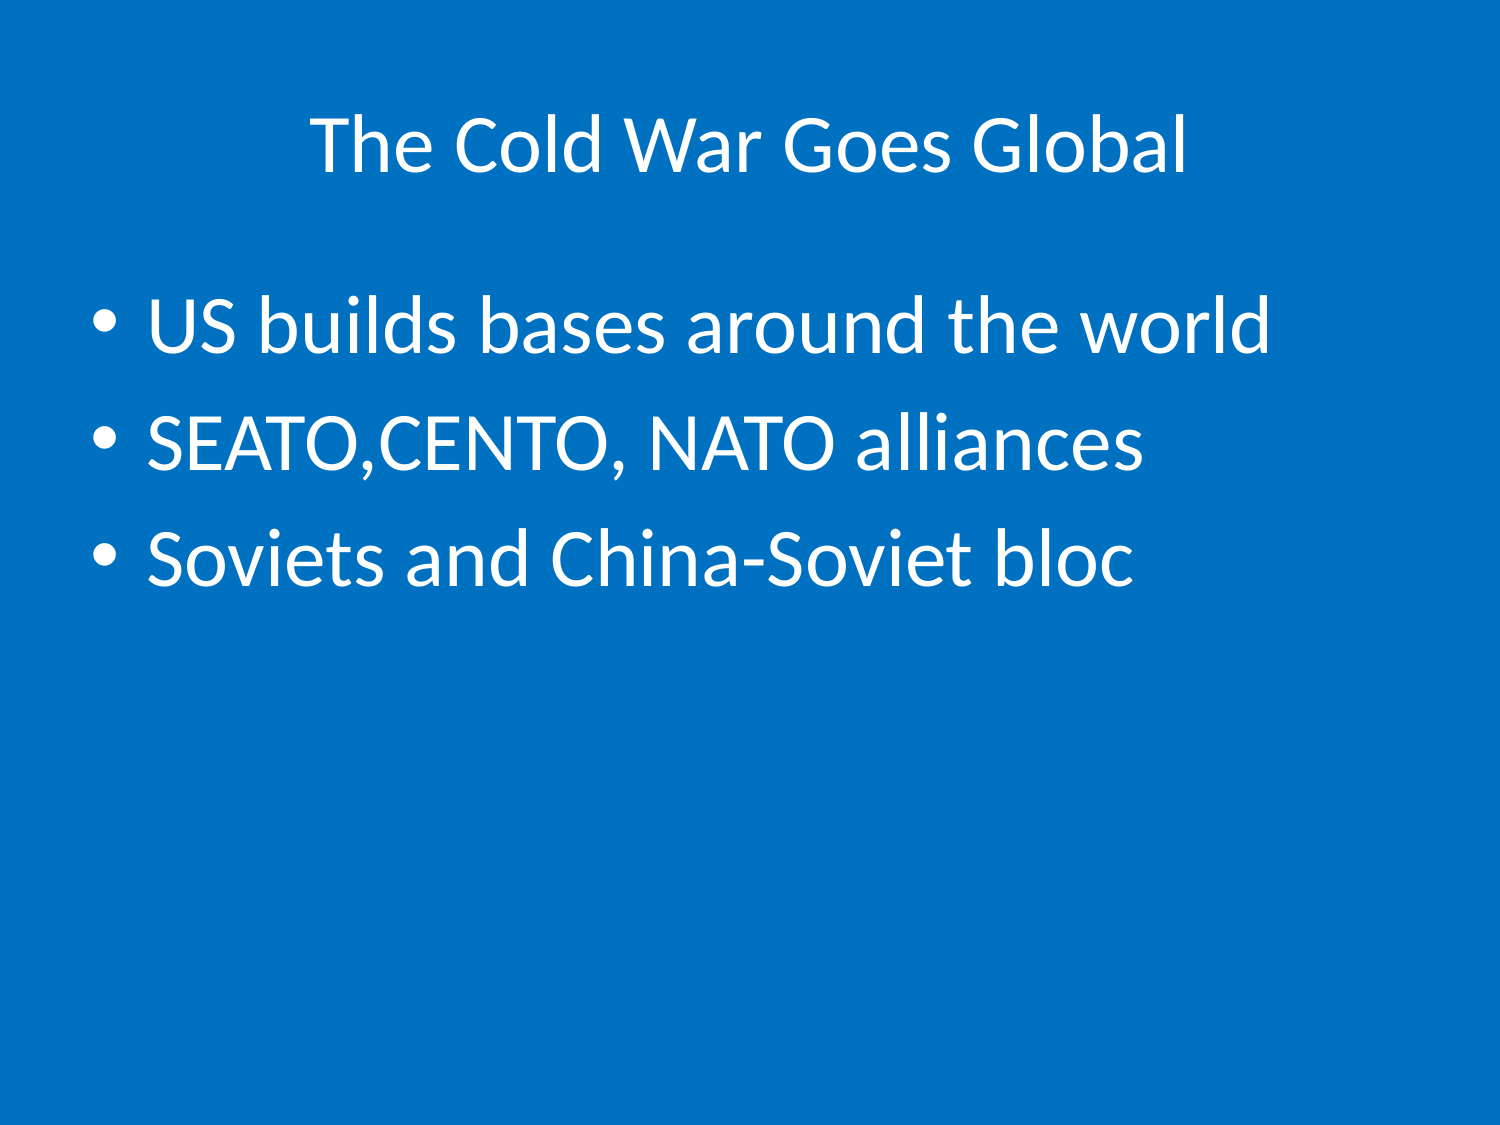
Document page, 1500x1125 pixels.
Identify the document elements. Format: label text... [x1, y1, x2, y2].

list US builds bases around the world SEATO,CENTO, NATO alliances Soviets and China-Soviet bloc [75, 262, 1425, 1005]
title The Cold War Goes Global [75, 45, 1425, 233]
